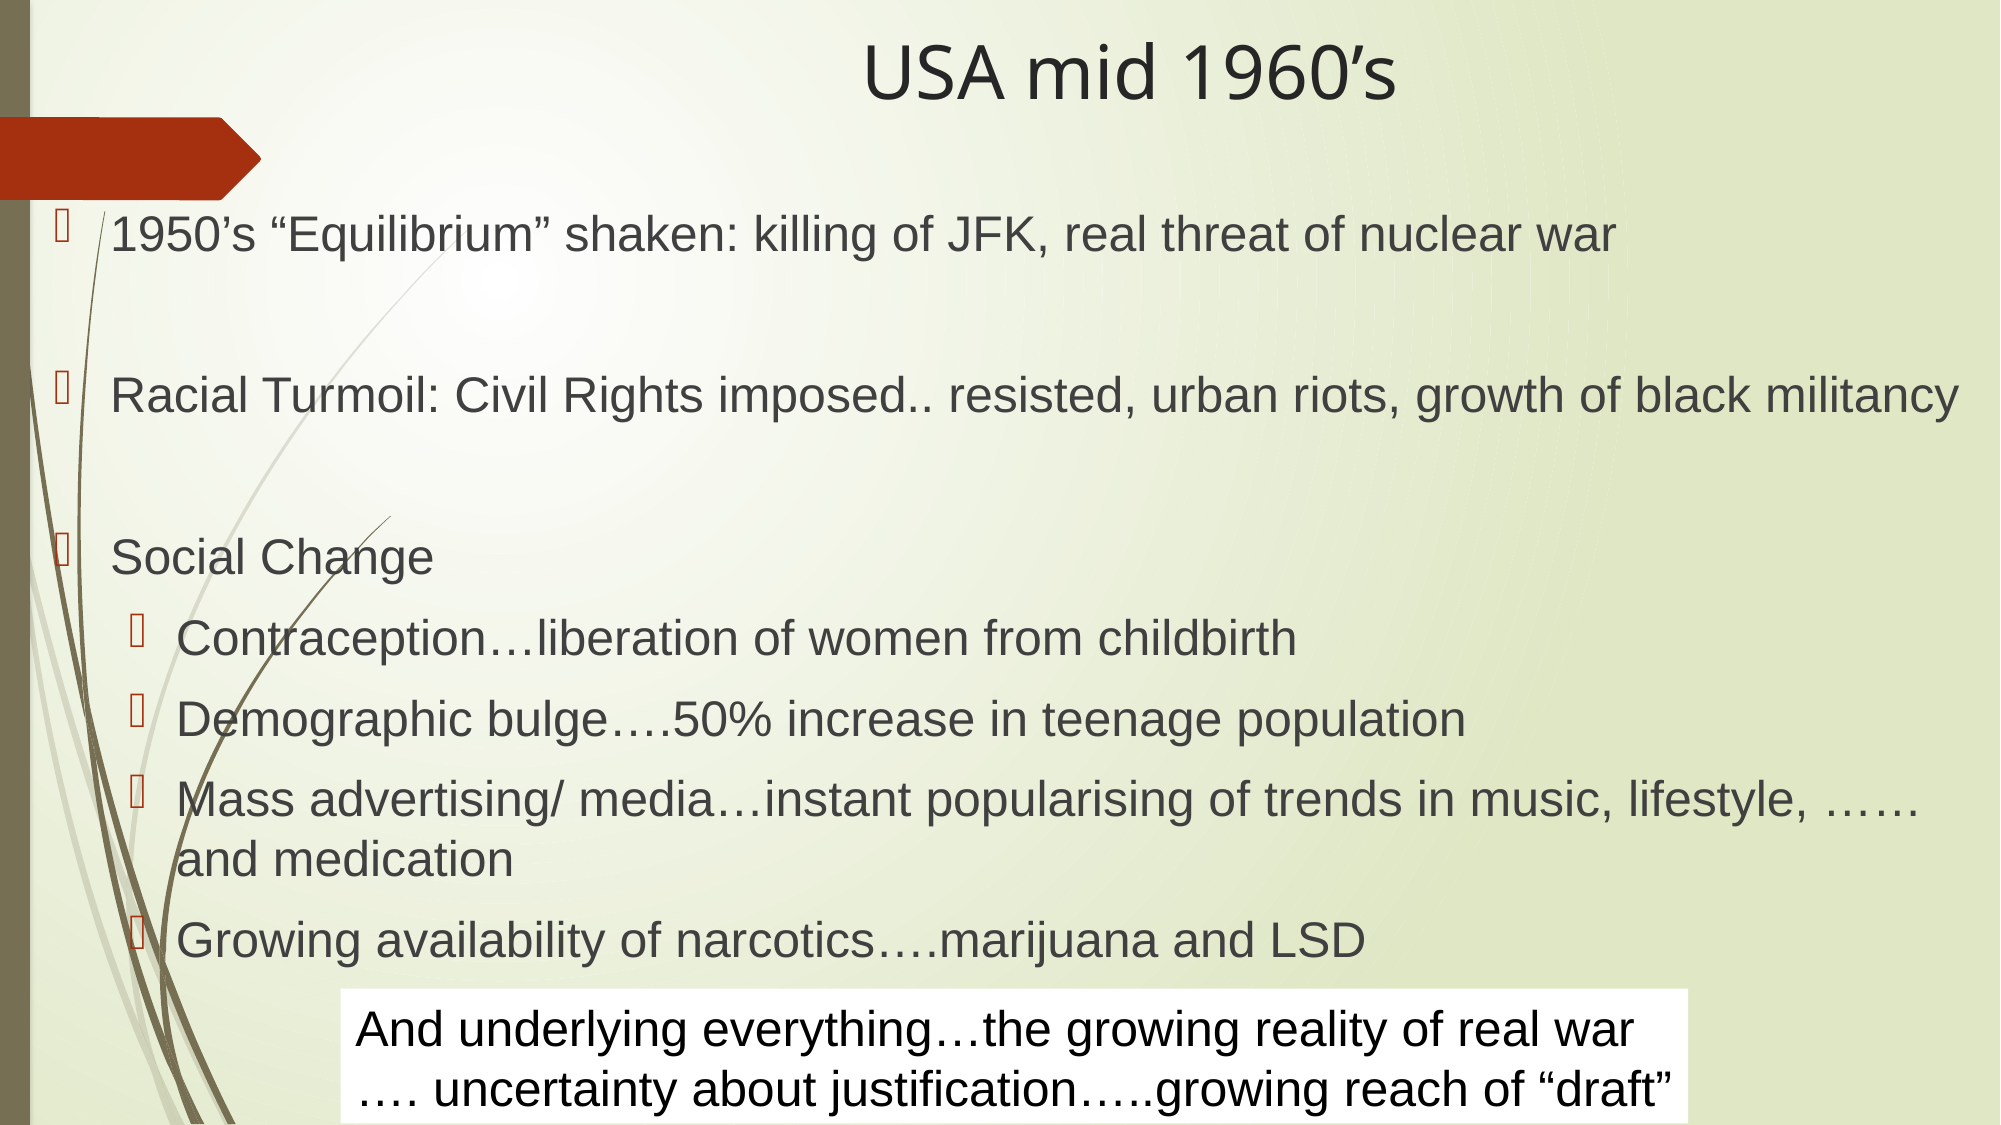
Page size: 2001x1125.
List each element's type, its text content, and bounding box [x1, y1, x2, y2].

title USA mid 1960’s [399, 16, 1861, 193]
text_box And underlying everything…the growing reality of real war …. uncertainty about justification…..growing reach of “draft” [340, 988, 1689, 1124]
list 1950’s “Equilibrium” shaken: killing of JFK, real threat of nuclear war Racial Turmoil: Civil Rights imposed.. resisted, urban riots, growth of black militancy Social Change Contraception…liberation of women from childbirth Demographic bulge….50% increase in teenage population Mass advertising/ media…instant popularising of trends in music, lifestyle, ……and medication Growing availability of narcotics….marijuana and LSD [38, 193, 2000, 1020]
